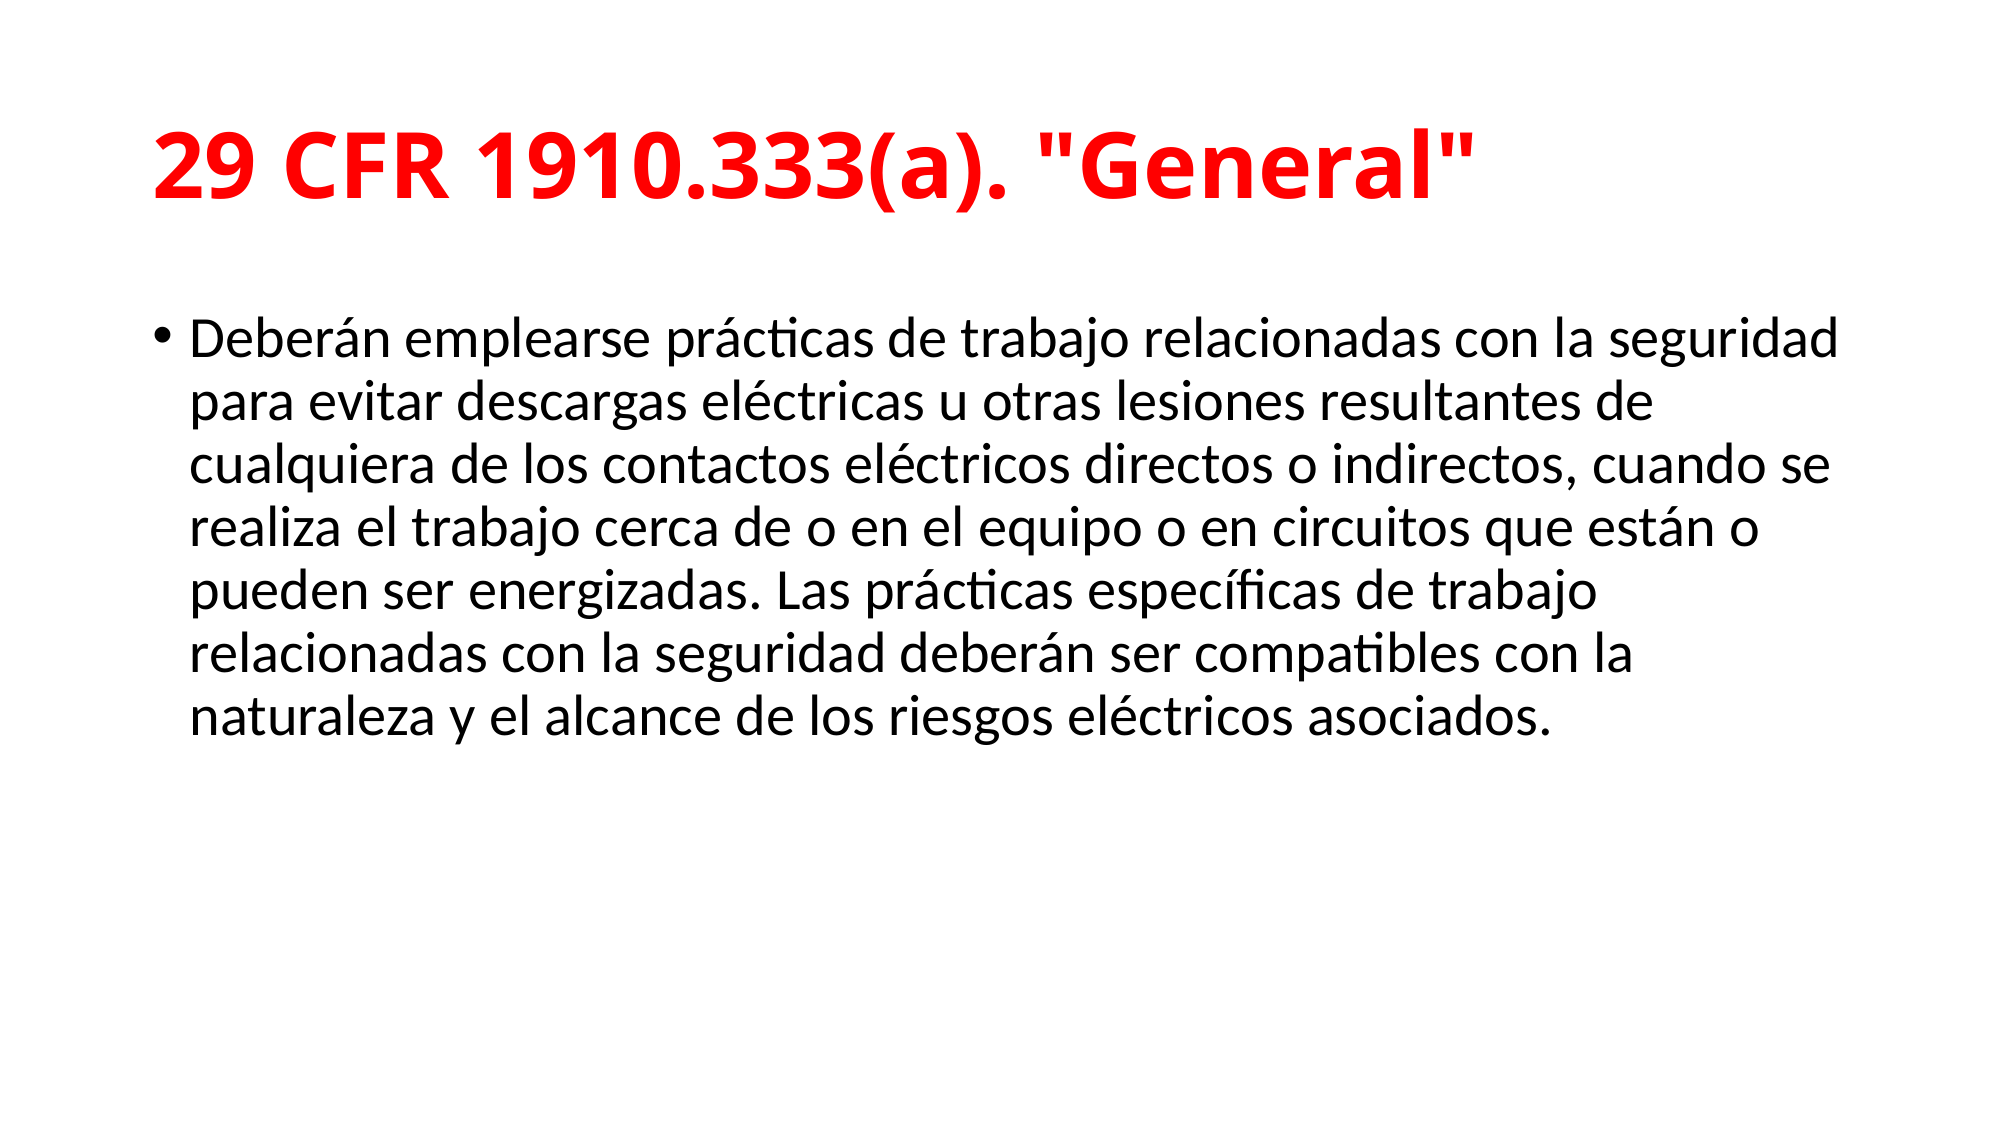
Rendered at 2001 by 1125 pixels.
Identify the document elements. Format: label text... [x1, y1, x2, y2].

list Deberán emplearse prácticas de trabajo relacionadas con la seguridad para evitar descargas eléctricas u otras lesiones resultantes de cualquiera de los contactos eléctricos directos o indirectos, cuando se realiza el trabajo cerca de o en el equipo o en circuitos que están o pueden ser energizadas. Las prácticas específicas de trabajo relacionadas con la seguridad deberán ser compatibles con la naturaleza y el alcance de los riesgos eléctricos asociados. [137, 299, 1863, 1014]
title 29 CFR 1910.333(a). "General" [137, 59, 1863, 278]
